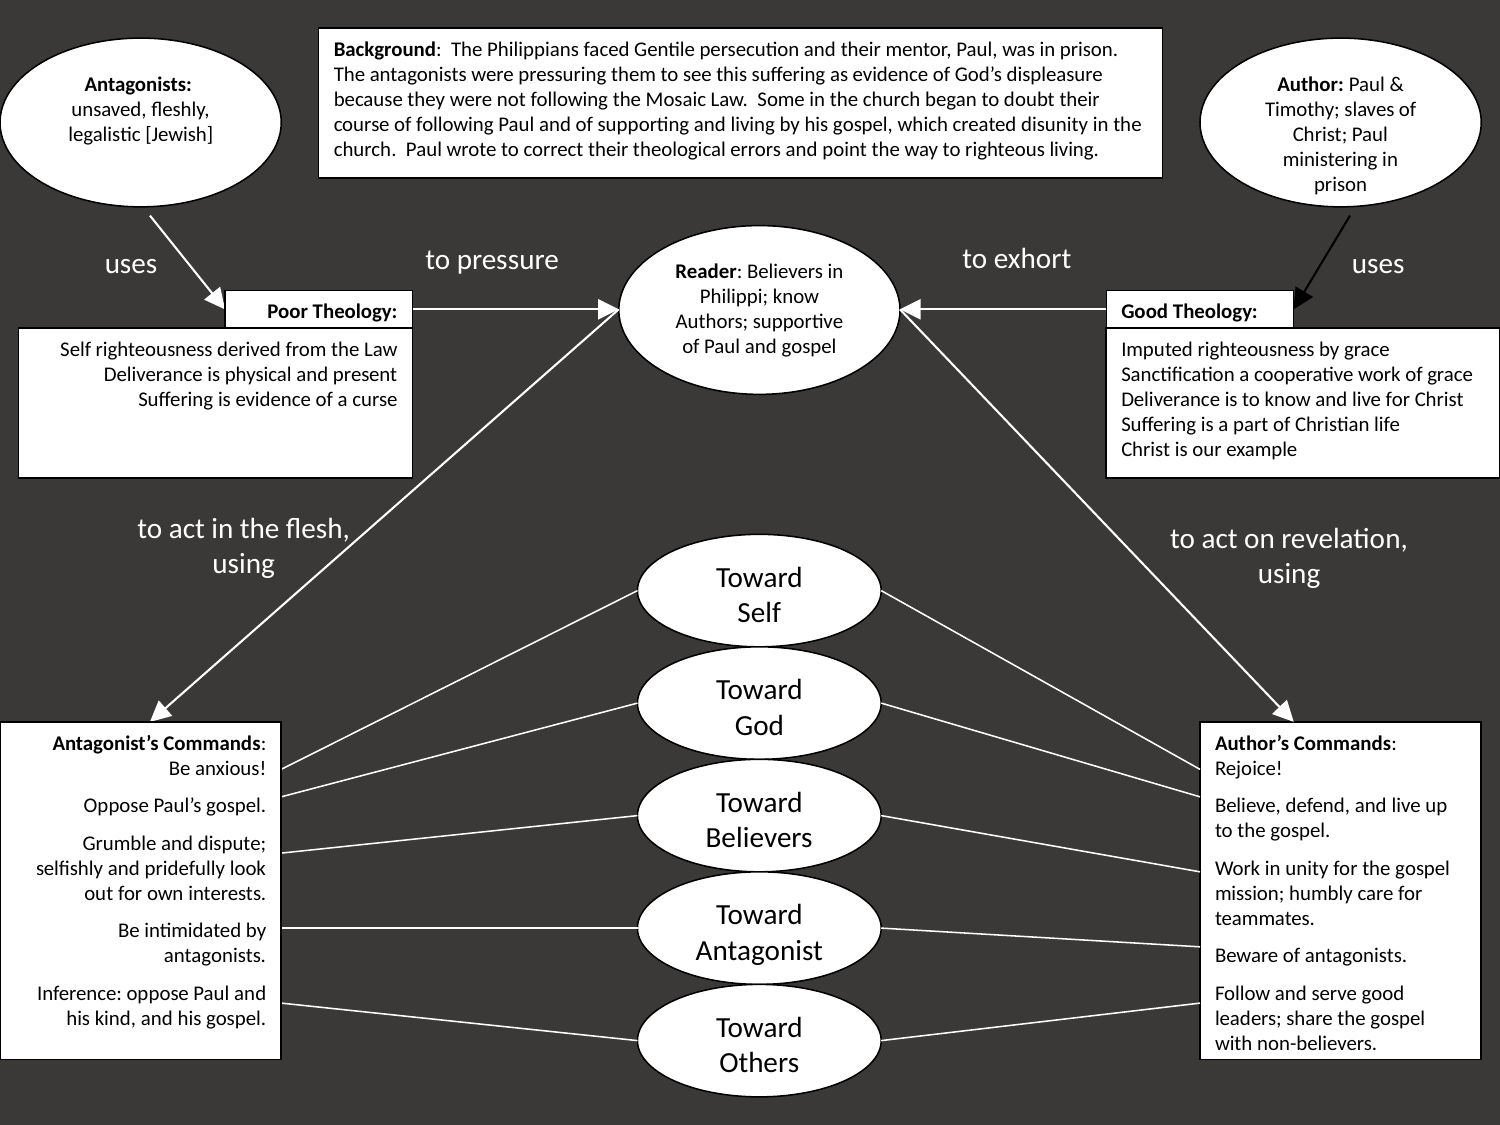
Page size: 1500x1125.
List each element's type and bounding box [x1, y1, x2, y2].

text_box [0, 28, 1500, 1097]
